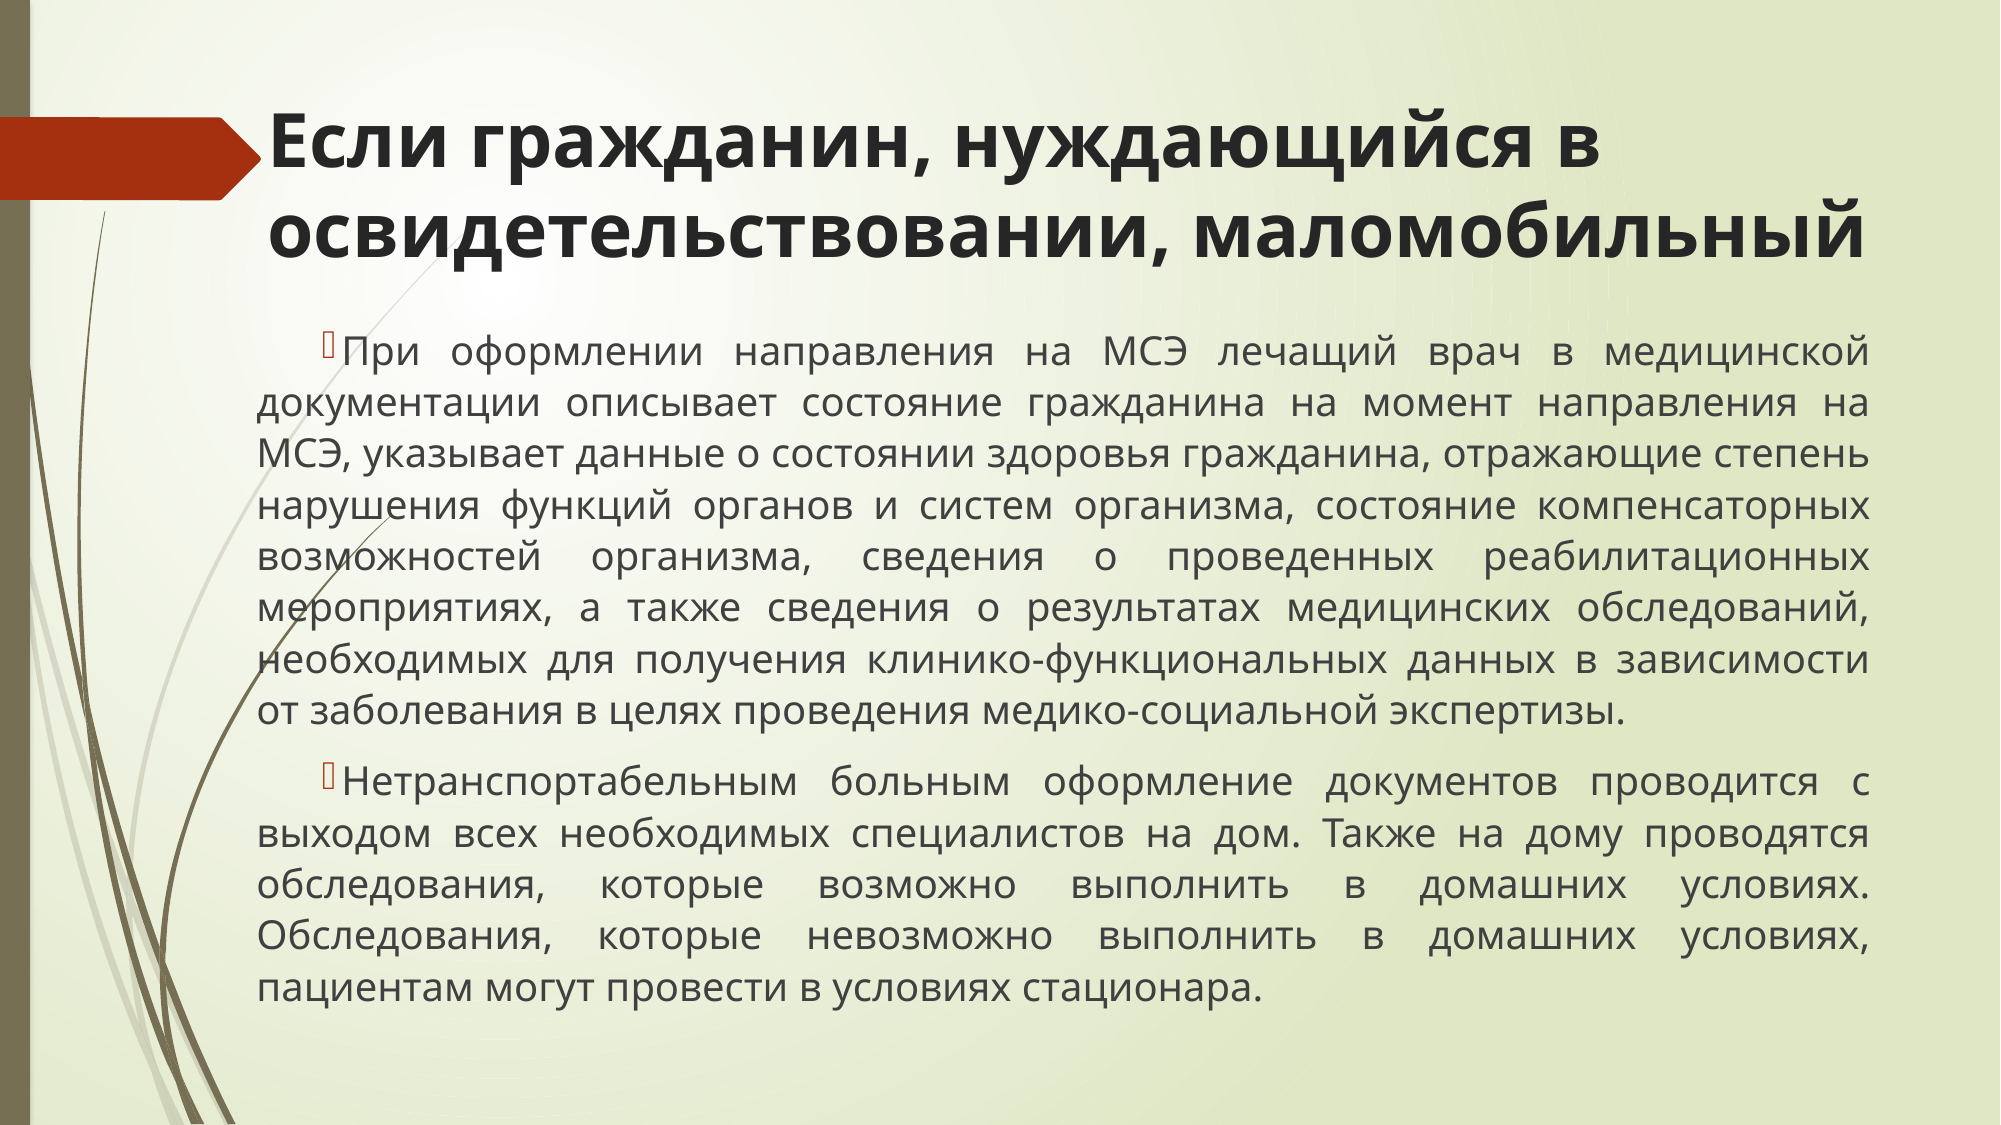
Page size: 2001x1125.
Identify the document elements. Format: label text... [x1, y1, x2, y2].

title Если гражданин, нуждающийся в освидетельствовании, маломобильный [252, 85, 1888, 290]
list При оформлении направления на МСЭ лечащий врач в медицинской документации описывает состояние гражданина на момент направления на МСЭ, указывает данные о состоянии здоровья гражданина, отражающие степень нарушения функций органов и систем организма, состояние компенсаторных возможностей организма, сведения о проведенных реабилитационных мероприятиях, а также сведения о результатах медицинских обследований, необходимых для получения клинико-функциональных данных в зависимости от заболевания в целях проведения медико-социальной экспертизы. Нетранспортабельным больным оформление документов проводится с выходом всех необходимых специалистов на дом. Также на дому проводятся обследования, которые возможно выполнить в домашних условиях. Обследования, которые невозможно выполнить в домашних условиях, пациентам могут провести в условиях стационара. [187, 314, 1888, 1042]
